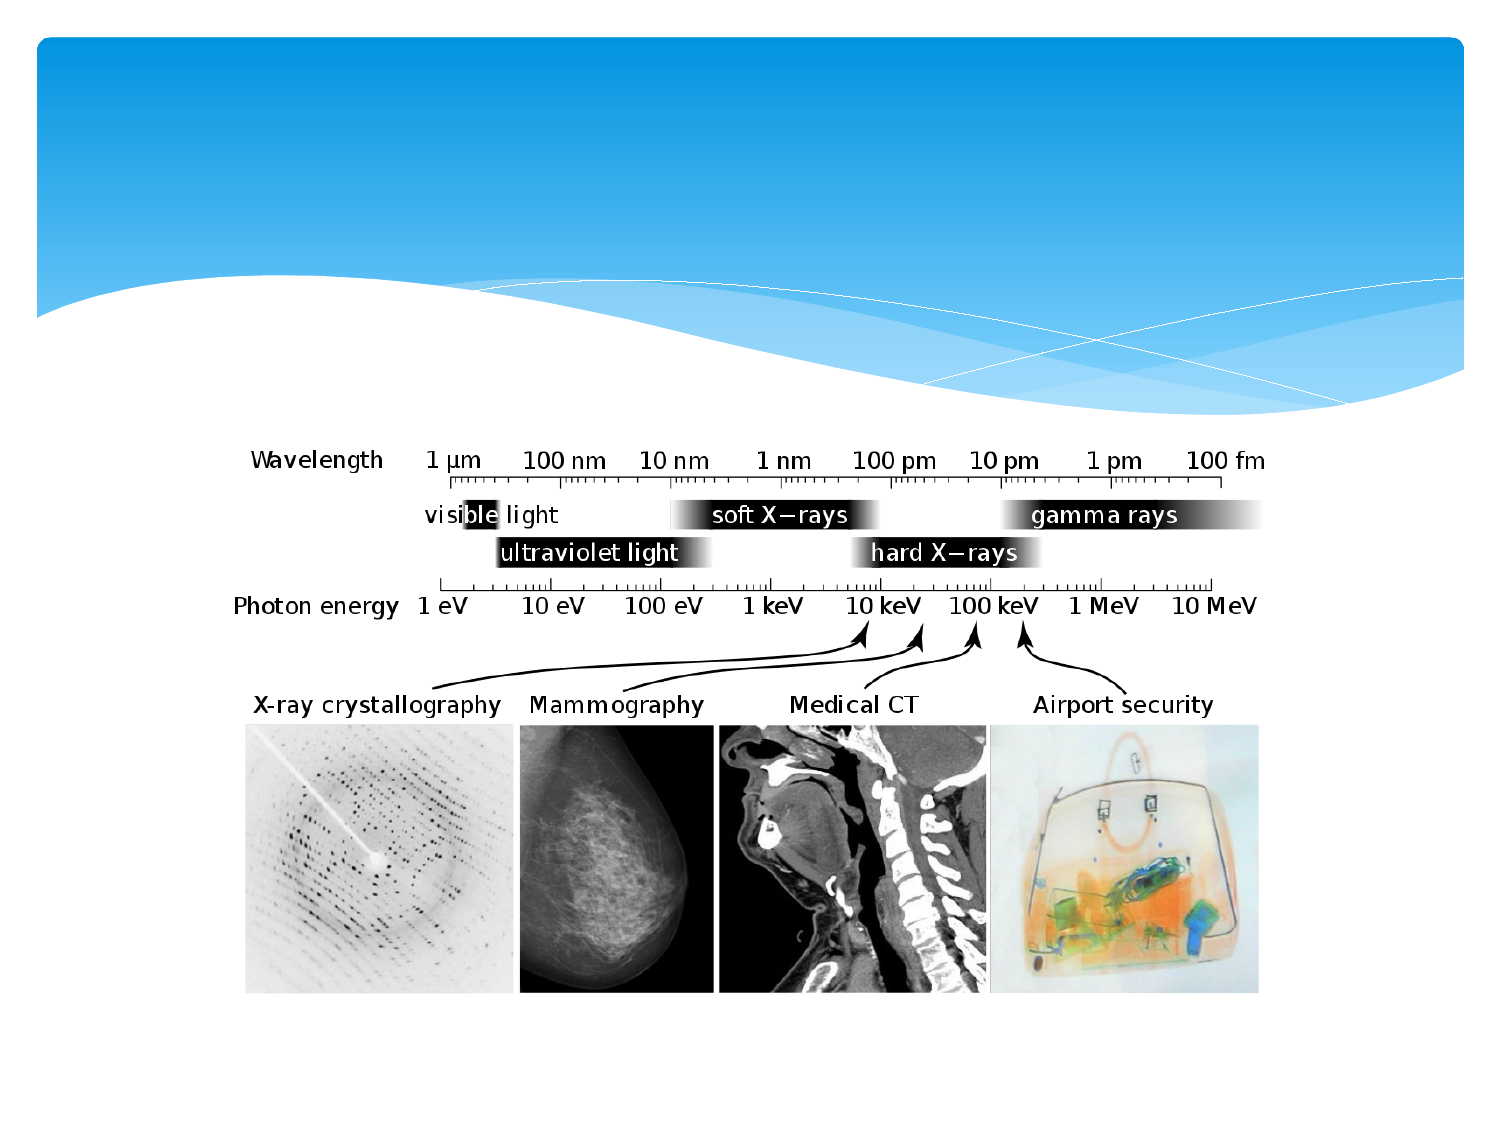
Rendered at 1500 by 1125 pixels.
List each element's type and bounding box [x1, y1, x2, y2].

list [226, 438, 1276, 1006]
